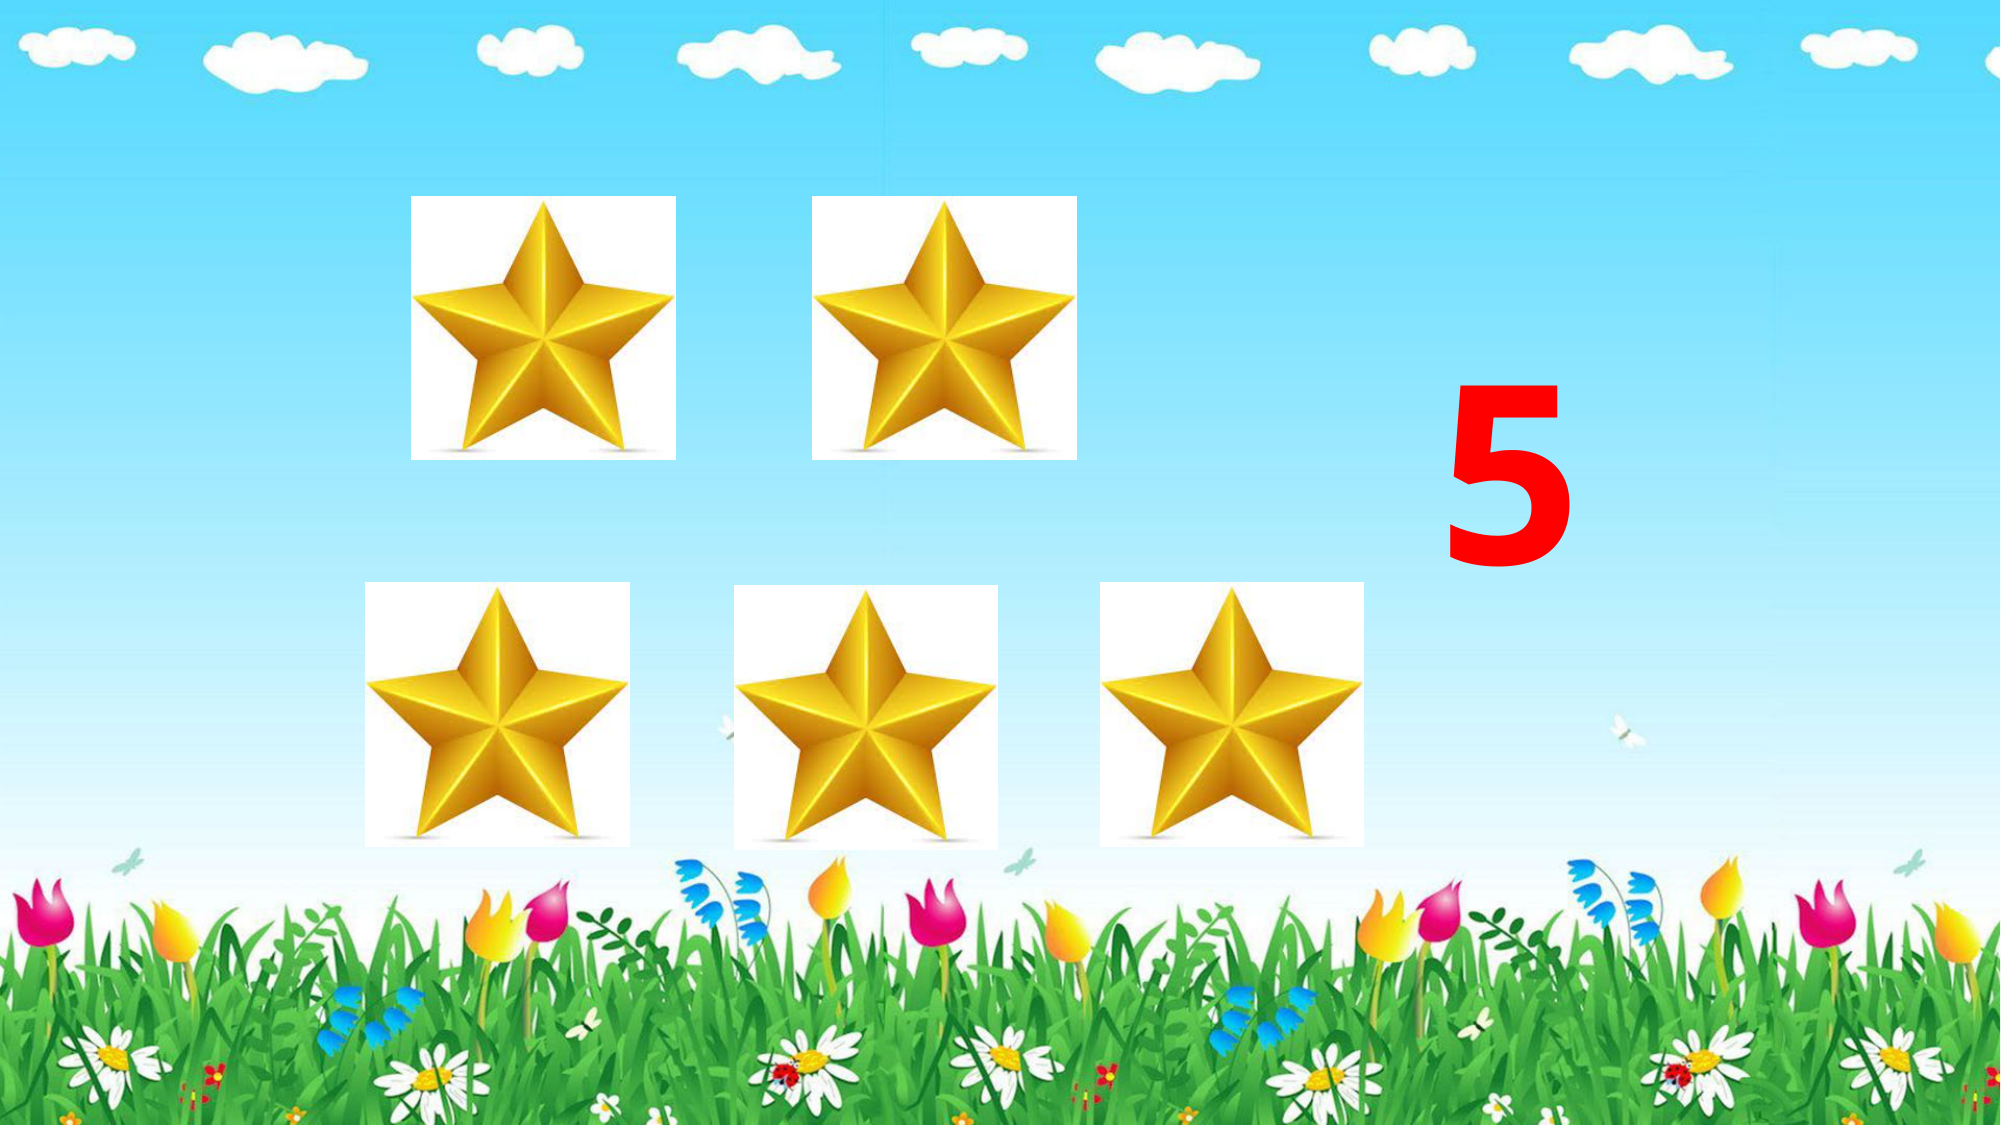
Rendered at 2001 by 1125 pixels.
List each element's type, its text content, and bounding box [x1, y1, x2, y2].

picture [0, 0, 2001, 1125]
text_box 5 [1424, 307, 1661, 622]
